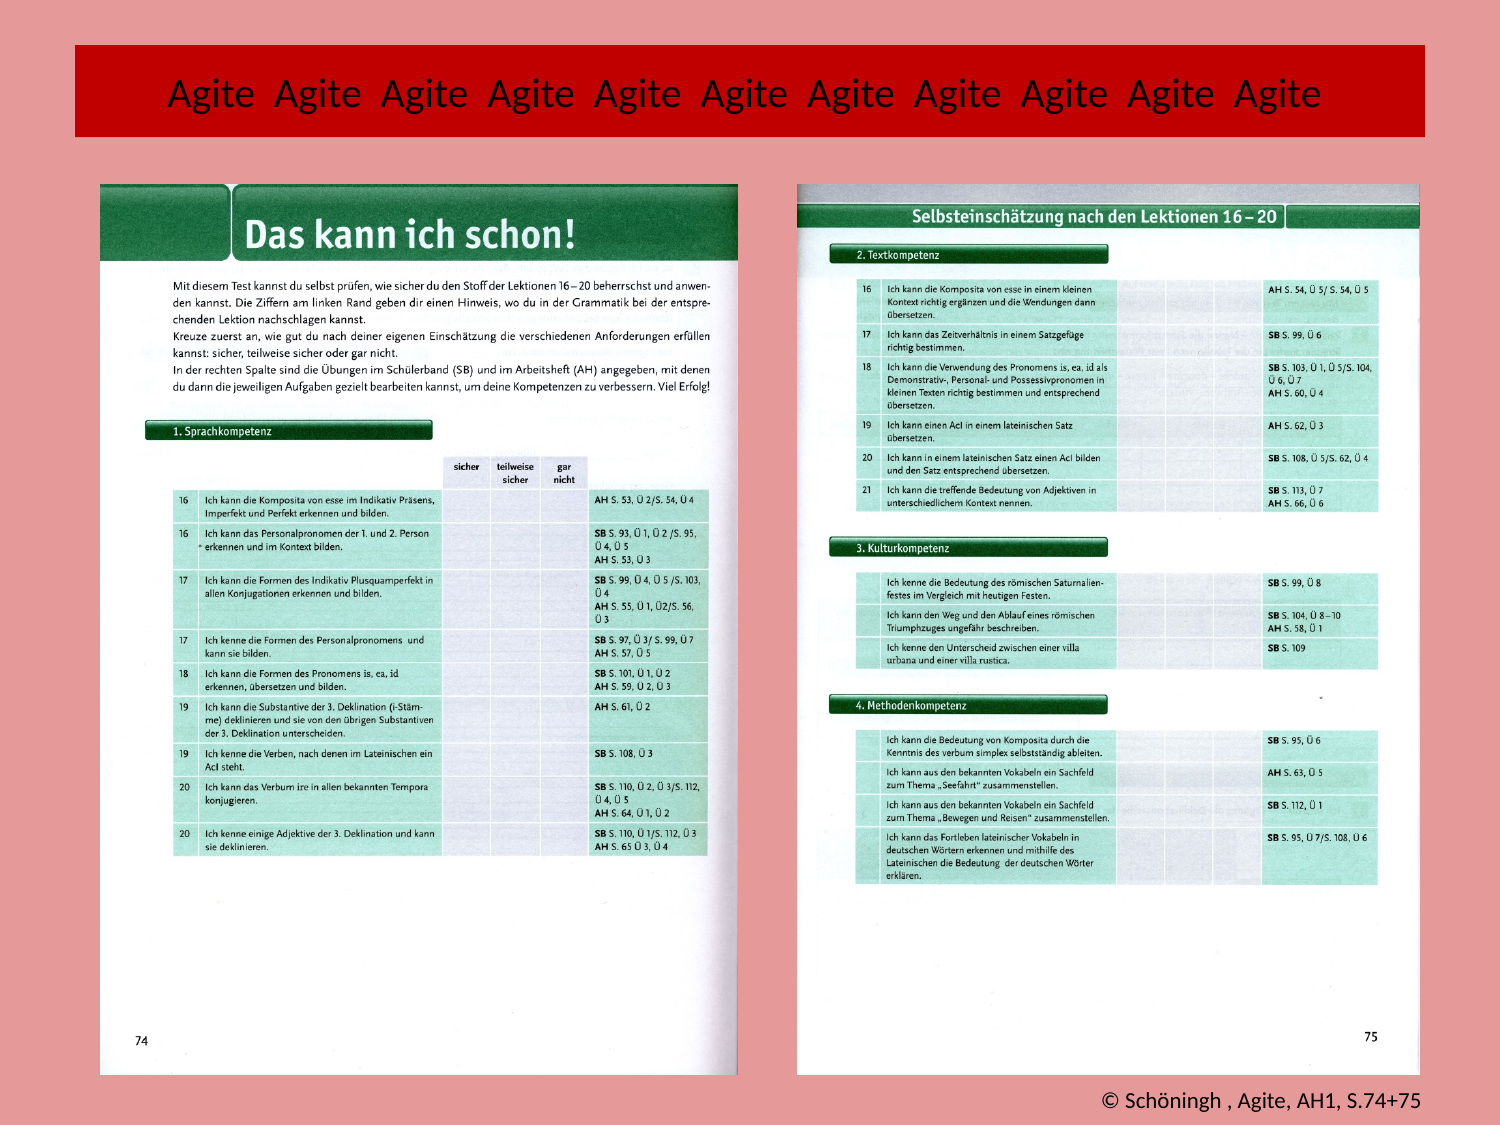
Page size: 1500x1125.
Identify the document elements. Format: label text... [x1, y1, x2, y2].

text_box © Schöningh , Agite, AH1, S.74+75 [1033, 1074, 1471, 1124]
picture [796, 184, 1420, 1075]
title Agite Agite Agite Agite Agite Agite Agite Agite Agite Agite Agite [74, 44, 1426, 138]
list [100, 184, 738, 1075]
